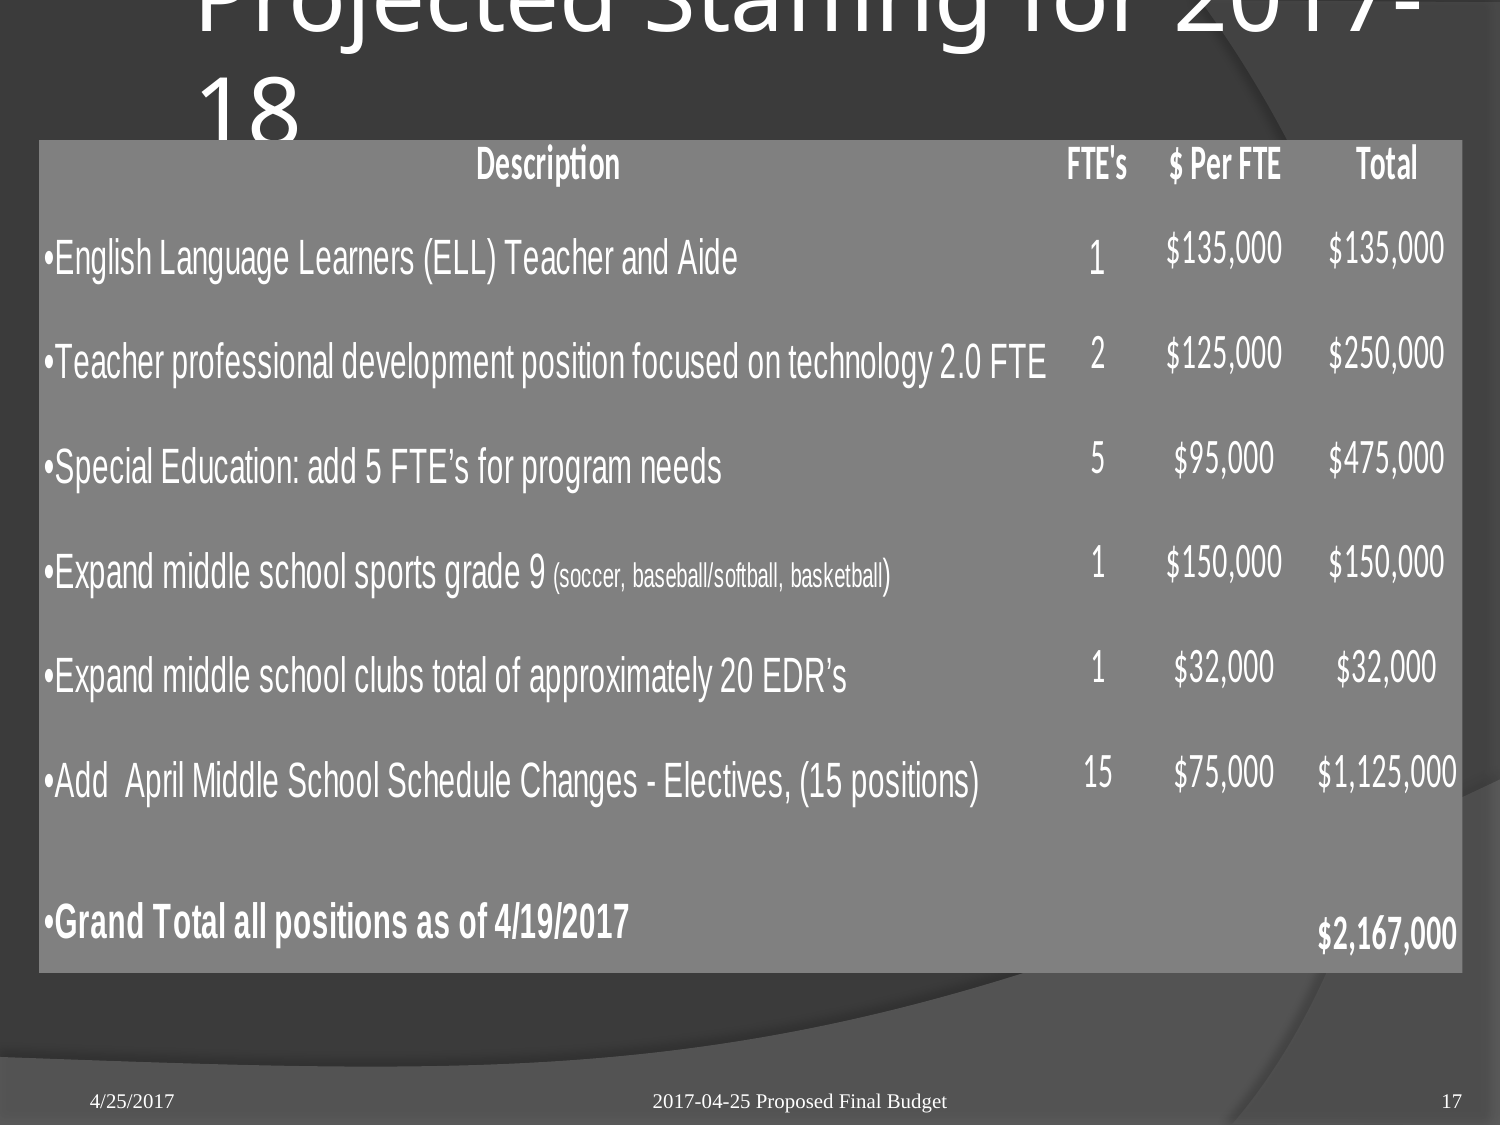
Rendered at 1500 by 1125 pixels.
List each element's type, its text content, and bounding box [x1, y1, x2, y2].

title Projected Staffing for 2017-18 [185, 9, 1461, 92]
slide_number 17 [1337, 1053, 1463, 1114]
footer 2017-04-25 Proposed Final Budget [562, 1052, 1038, 1113]
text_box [37, 137, 1465, 976]
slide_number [75, 1053, 425, 1114]
